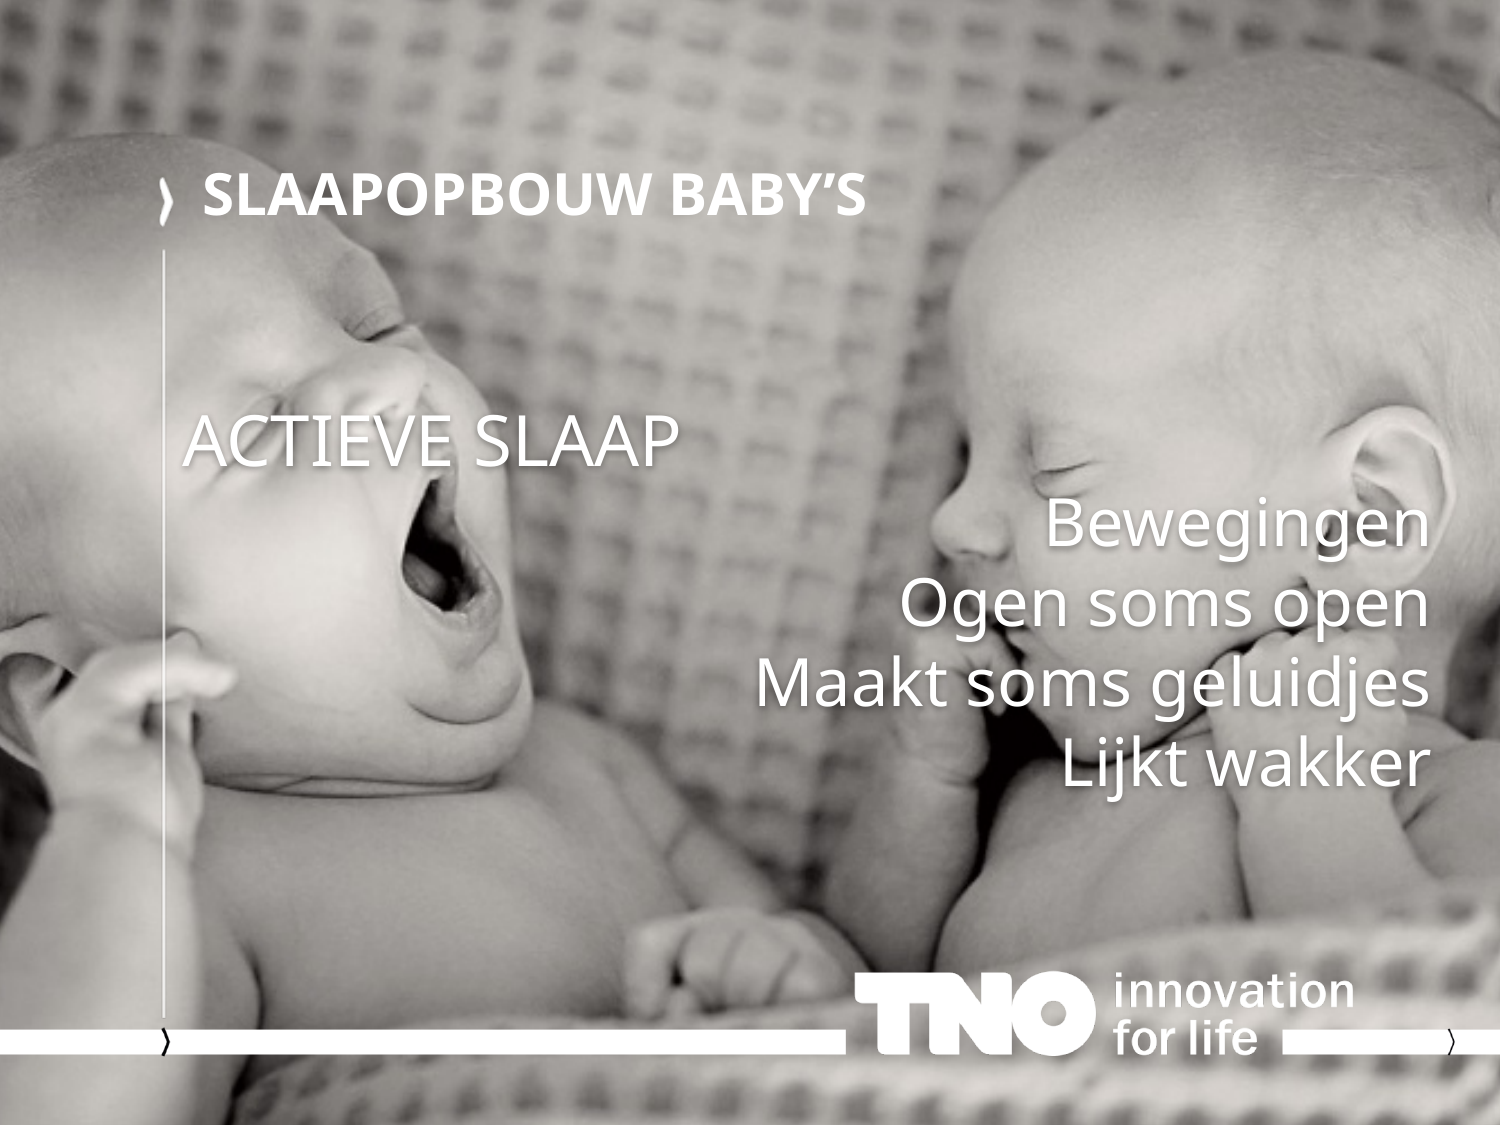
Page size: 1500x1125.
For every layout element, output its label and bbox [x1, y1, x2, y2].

text_box [167, 387, 1500, 813]
picture [0, 0, 1500, 1125]
